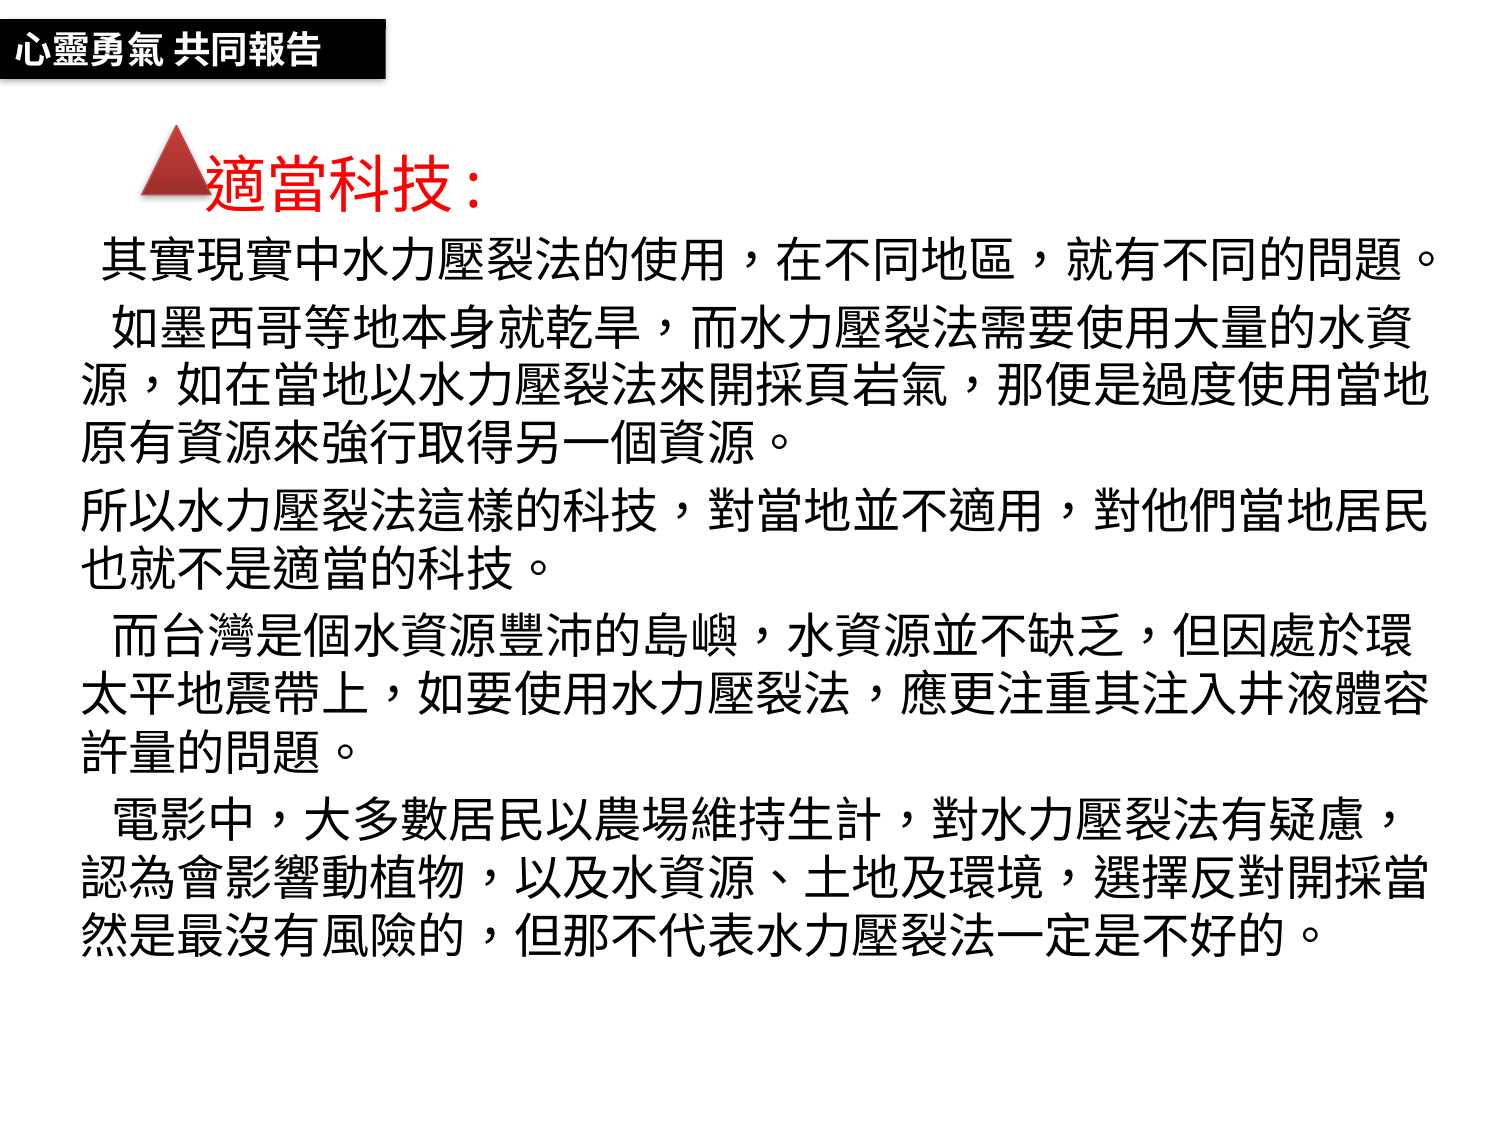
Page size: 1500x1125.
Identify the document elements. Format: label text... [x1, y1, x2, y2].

text_box [141, 124, 212, 196]
list 適當科技: 其實現實中水力壓裂法的使用，在不同地區，就有不同的問題。 如墨西哥等地本身就乾旱，而水力壓裂法需要使用大量的水資源，如在當地以水力壓裂法來開採頁岩氣，那便是過度使用當地原有資源來強行取得另一個資源。 所以水力壓裂法這樣的科技，對當地並不適用，對他們當地居民也就不是適當的科技。 而台灣是個水資源豐沛的島嶼，水資源並不缺乏，但因處於環太平地震帶上，如要使用水力壓裂法，應更注重其注入井液體容許量的問題。 電影中，大多數居民以農場維持生計，對水力壓裂法有疑慮，認為會影響動植物，以及水資源、土地及環境，選擇反對開採當然是最沒有風險的，但那不代表水力壓裂法一定是不好的。 [64, 137, 1447, 1024]
text_box 心靈勇氣 共同報告 [0, 19, 386, 79]
